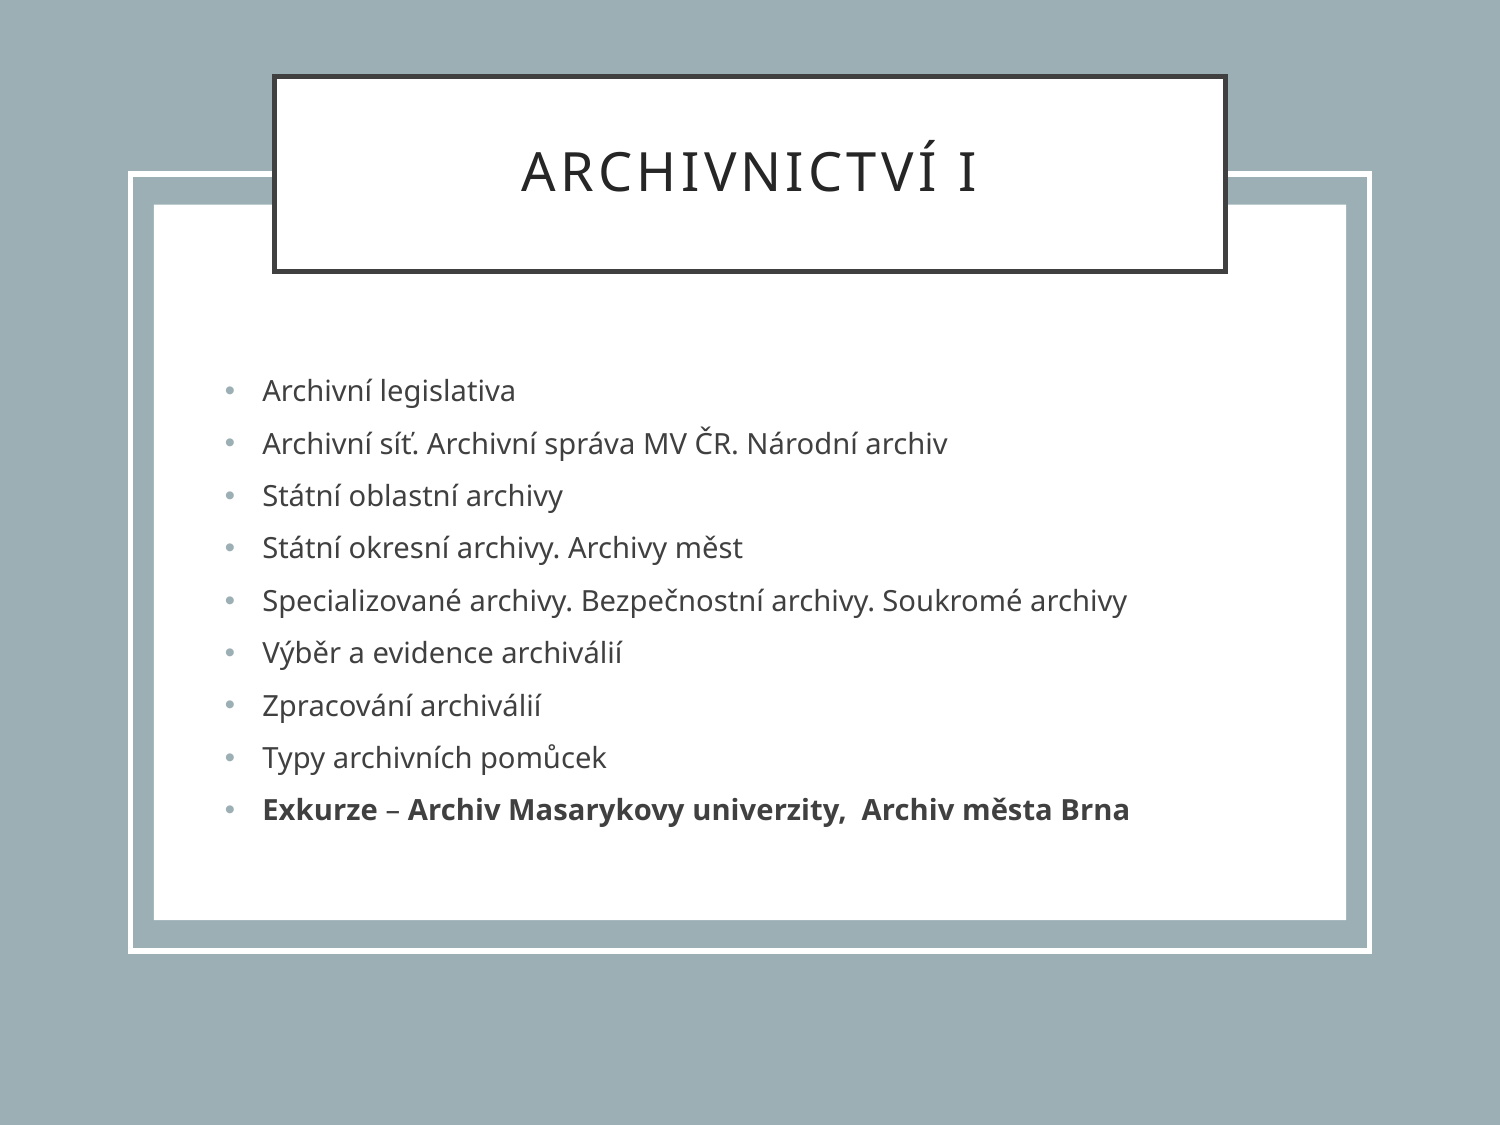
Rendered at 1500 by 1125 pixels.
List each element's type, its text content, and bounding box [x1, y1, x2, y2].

text_box [130, 173, 1370, 952]
text_box [0, 0, 1500, 1125]
list Archivní legislativa Archivní síť. Archivní správa MV ČR. Národní archiv Státní oblastní archivy Státní okresní archivy. Archivy měst Specializované archivy. Bezpečnostní archivy. Soukromé archivy Výběr a evidence archiválií Zpracování archiválií Typy archivních pomůcek Exkurze – Archiv Masarykovy univerzity, Archiv města Brna [209, 368, 1291, 849]
title Archivnictví I [272, 74, 1228, 274]
